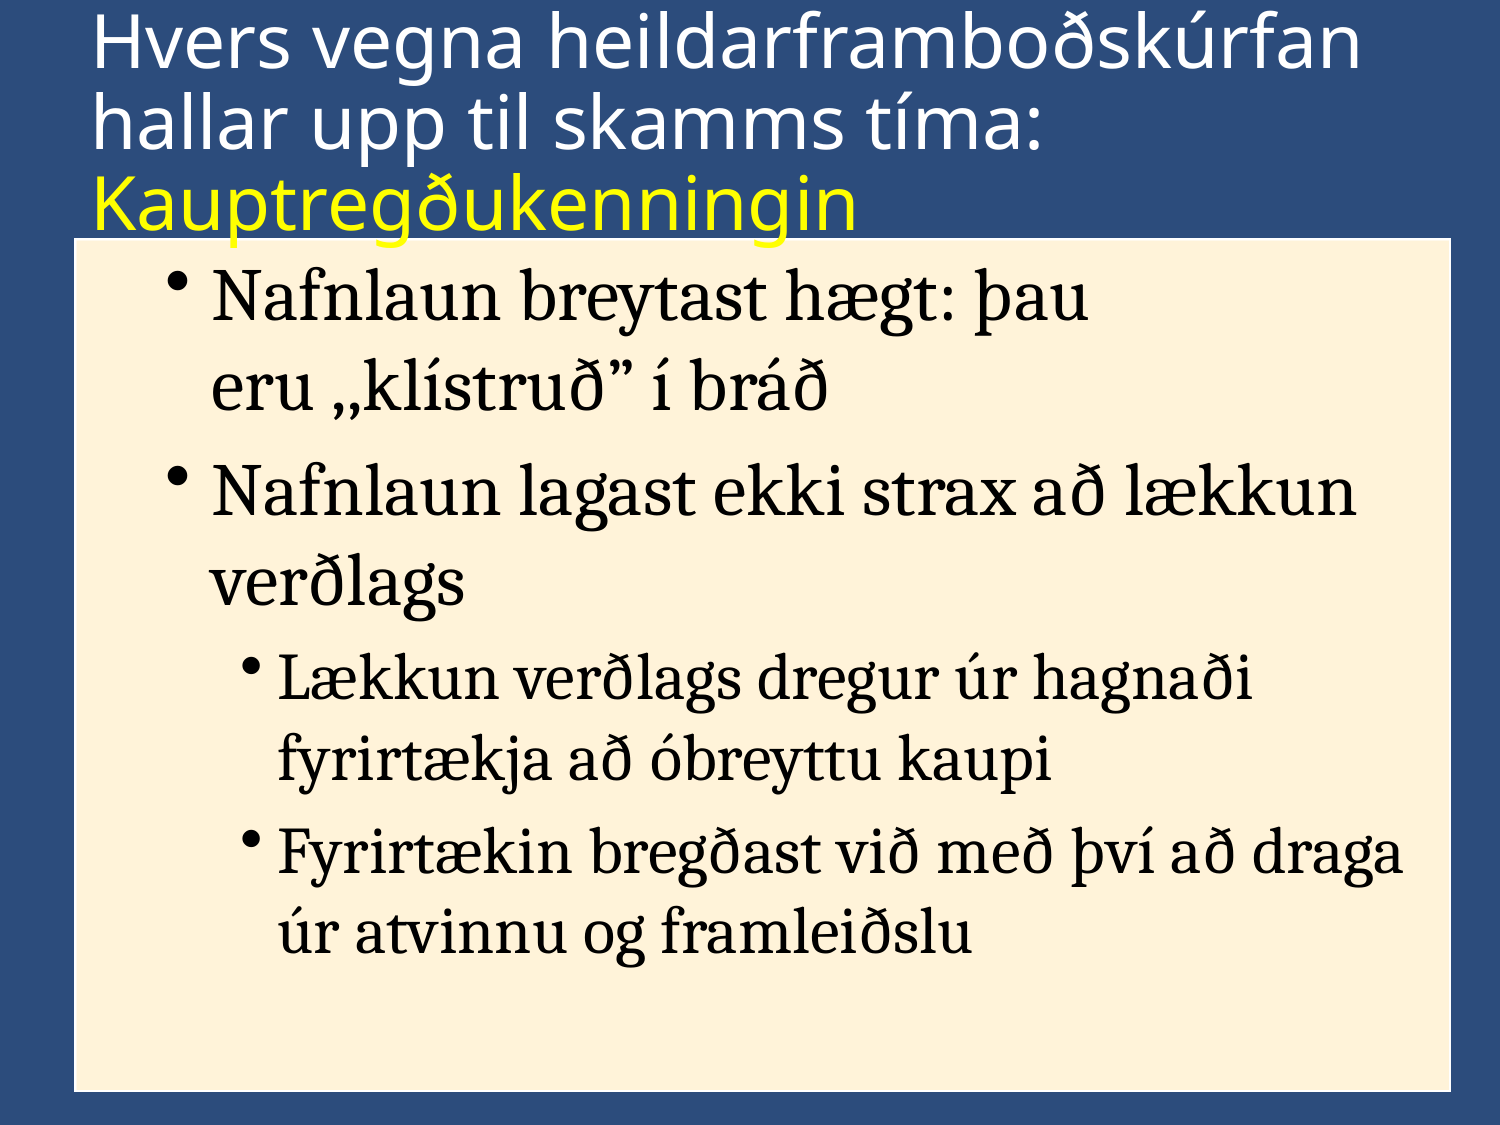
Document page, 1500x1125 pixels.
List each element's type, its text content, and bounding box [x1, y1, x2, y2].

picture [74, 238, 1451, 1092]
list Nafnlaun breytast hægt: þau eru ,,klístruð” í bráð Nafnlaun lagast ekki strax að lækkun verðlags Lækkun verðlags dregur úr hagnaði fyrirtækja að óbreyttu kaupi Fyrirtækin bregðast við með því að draga úr atvinnu og framleiðslu [74, 237, 1450, 1090]
title Hvers vegna heildarframboðskúrfan hallar upp til skamms tíma: Kauptregðukenningin [74, 24, 1451, 226]
